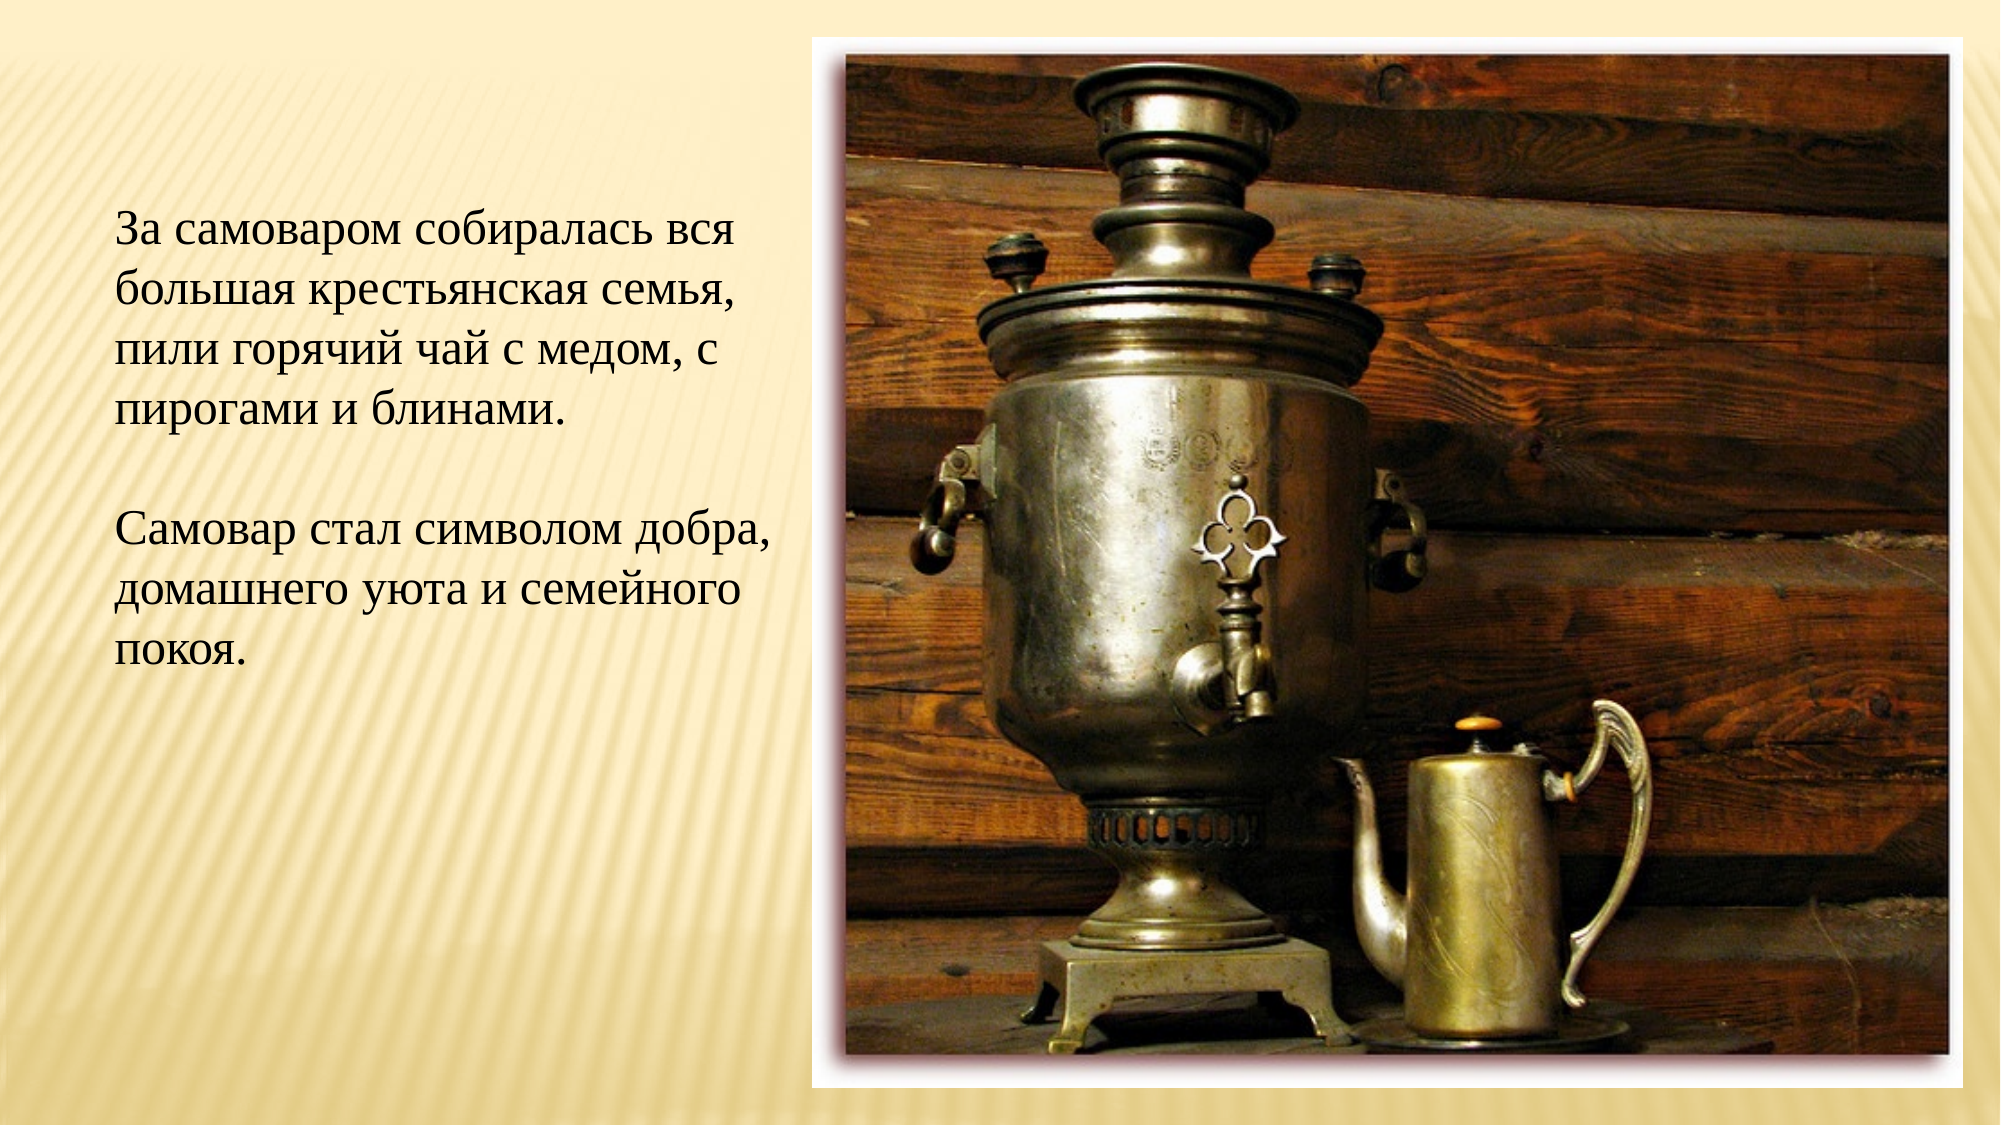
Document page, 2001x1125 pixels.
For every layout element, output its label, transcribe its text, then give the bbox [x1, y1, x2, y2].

picture [812, 37, 1963, 1088]
text_box За самоваром собиралась вся большая крестьянская семья, пили горячий чай с медом, с пирогами и блинами. Самовар стал символом добра, домашнего уюта и семейного покоя. [99, 187, 788, 683]
